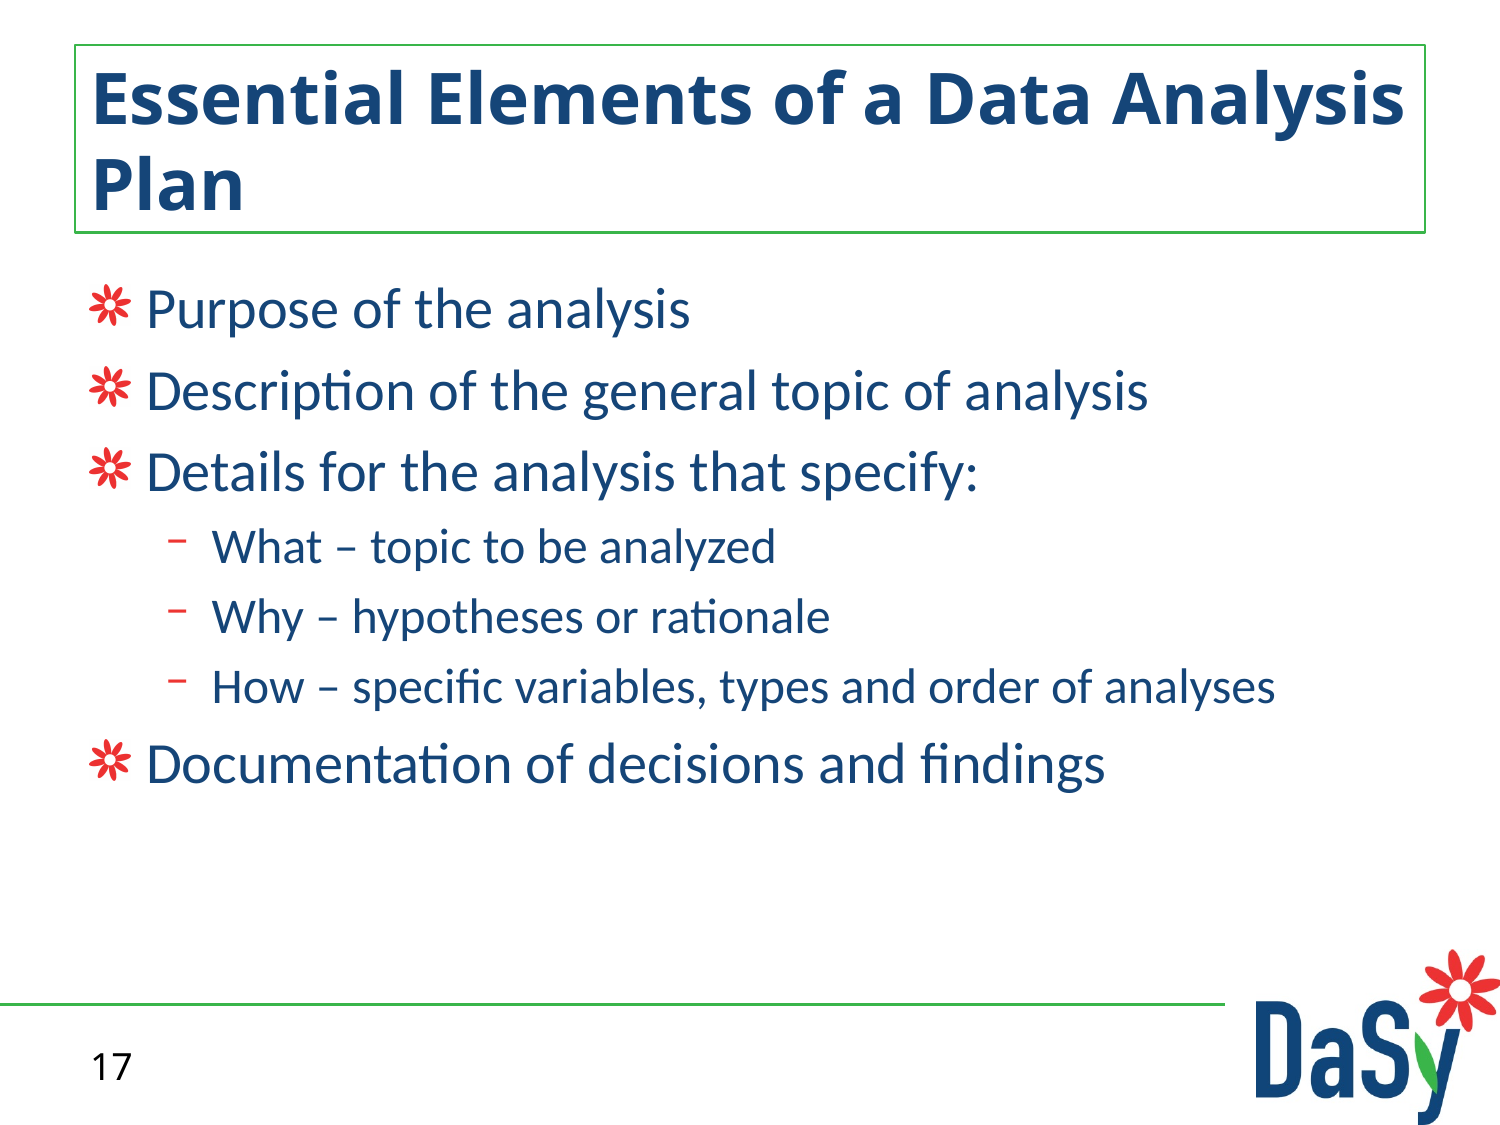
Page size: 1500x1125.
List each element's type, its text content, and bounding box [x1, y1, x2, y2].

picture [89, 366, 131, 407]
picture [1256, 949, 1500, 1125]
slide_number 17 [75, 1038, 425, 1098]
list Purpose of the analysis Description of the general topic of analysis Details for the analysis that specify: What – topic to be analyzed Why – hypotheses or rationale How – specific variables, types and order of analyses Documentation of decisions and findings [75, 262, 1425, 925]
picture [89, 739, 131, 781]
title Essential Elements of a Data Analysis Plan [74, 44, 1426, 234]
picture [89, 447, 131, 489]
picture [89, 284, 131, 326]
